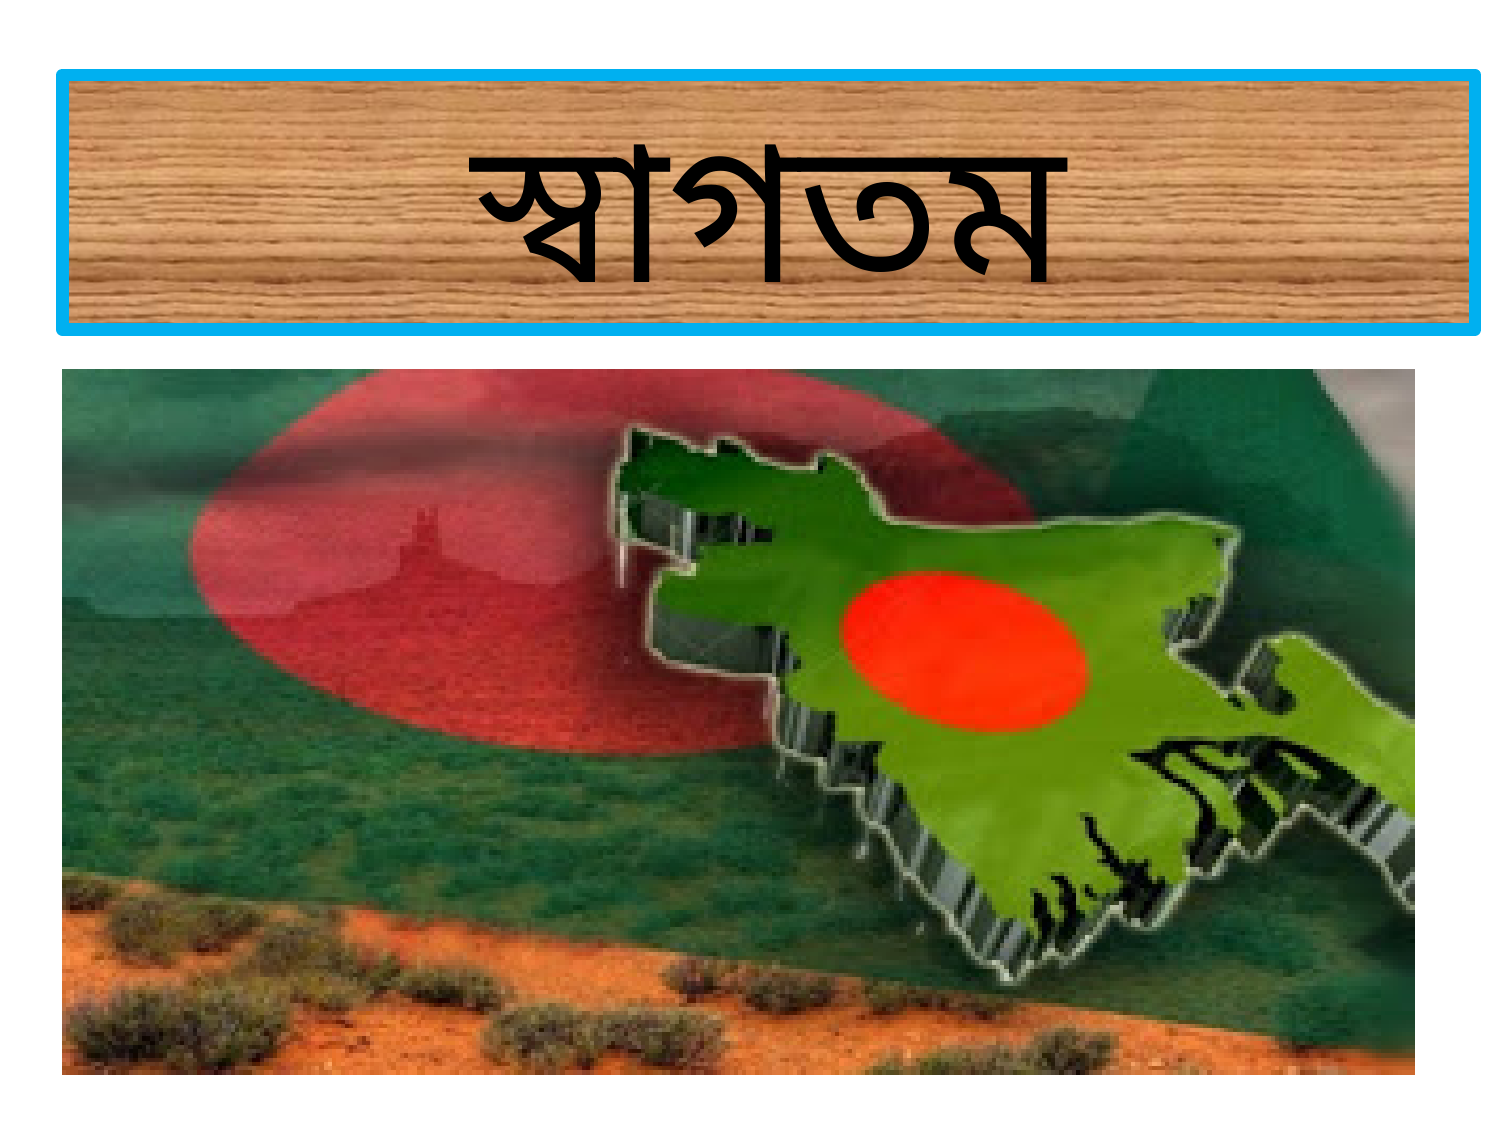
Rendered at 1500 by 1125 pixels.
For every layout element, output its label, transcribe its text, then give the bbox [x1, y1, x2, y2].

text_box স্বাগতম [62, 74, 1475, 330]
picture [62, 369, 1415, 1076]
